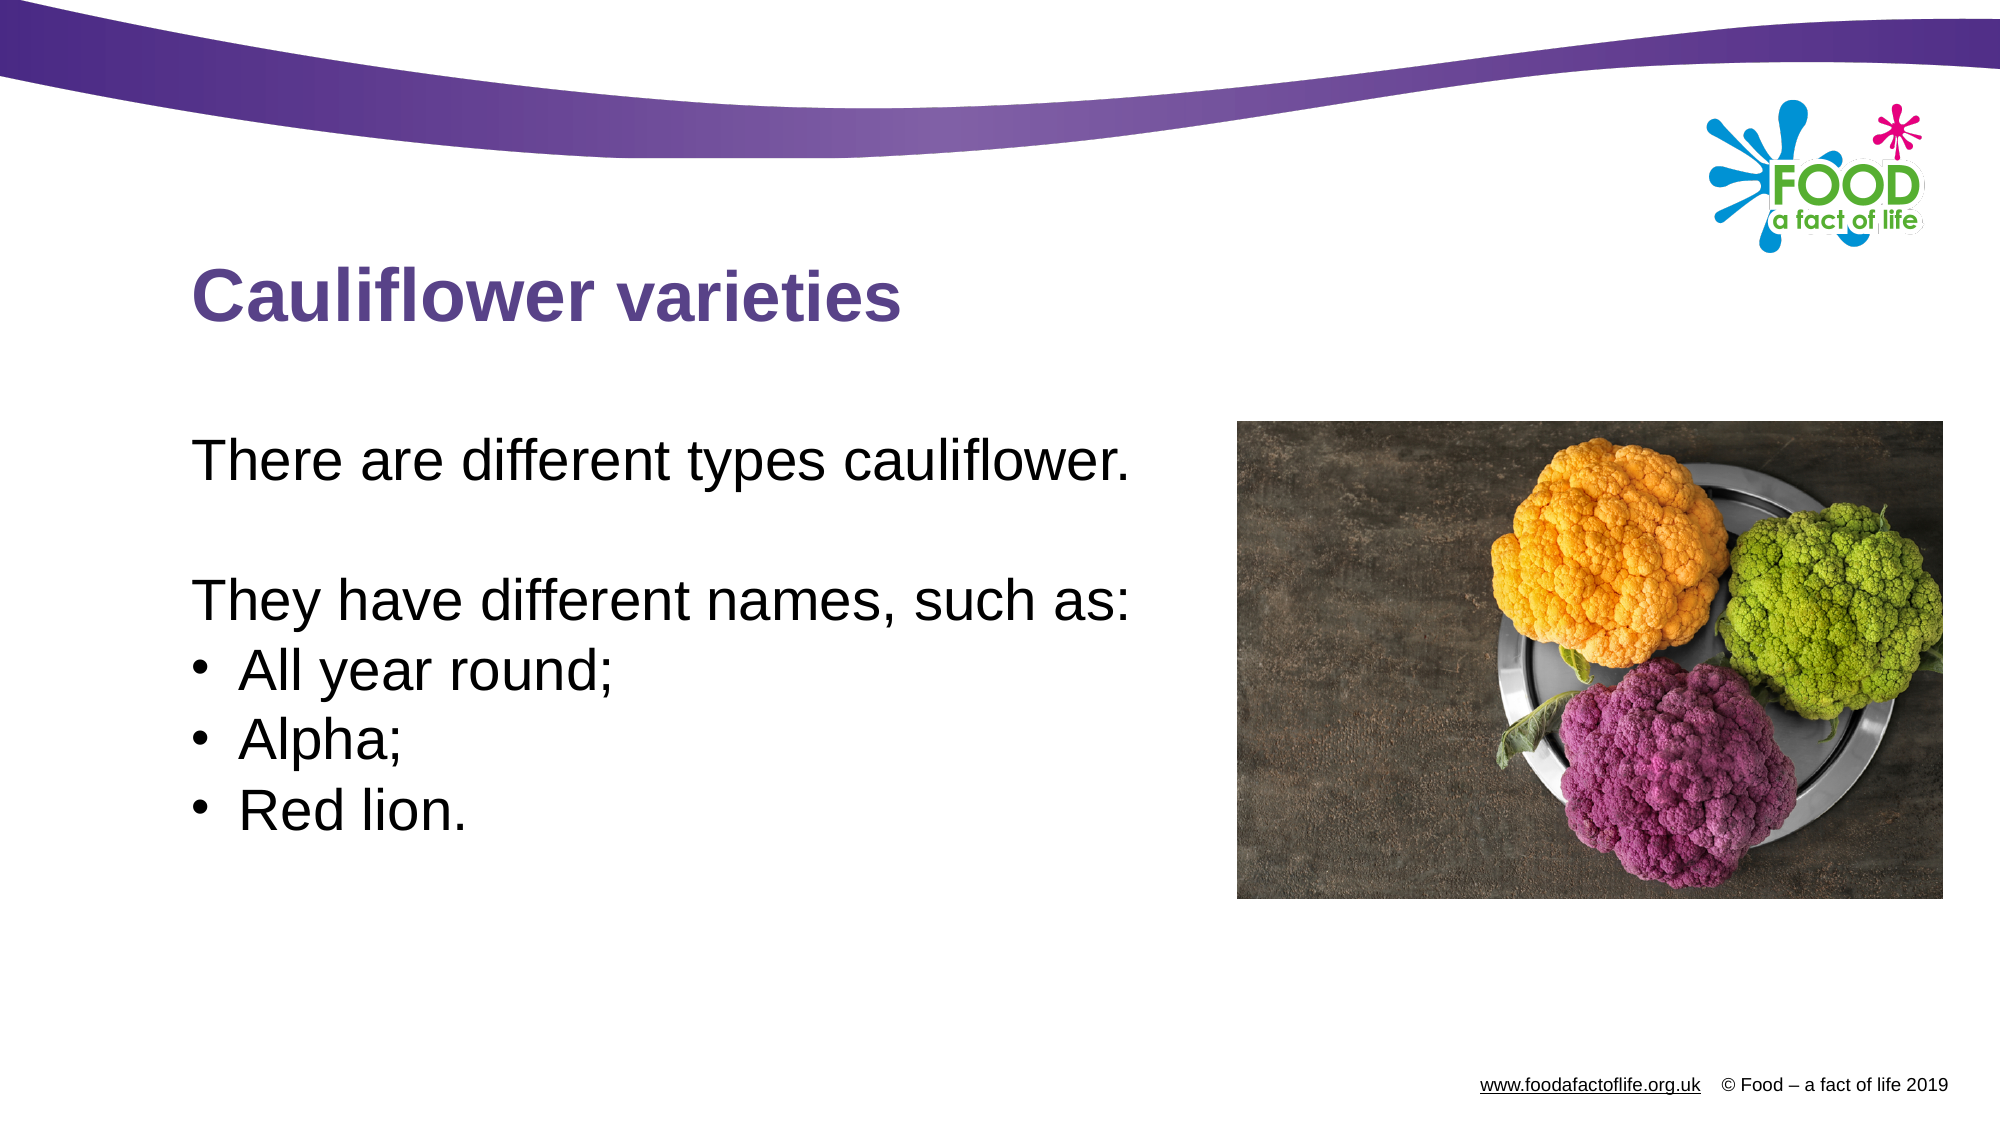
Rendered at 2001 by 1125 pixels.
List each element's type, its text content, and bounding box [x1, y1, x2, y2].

title Cauliflower varieties [191, 256, 1787, 375]
subtitle There are different types cauliflower. They have different names, such as: All year round; Alpha; Red lion. [191, 421, 1153, 1013]
picture [0, 0, 2000, 1125]
